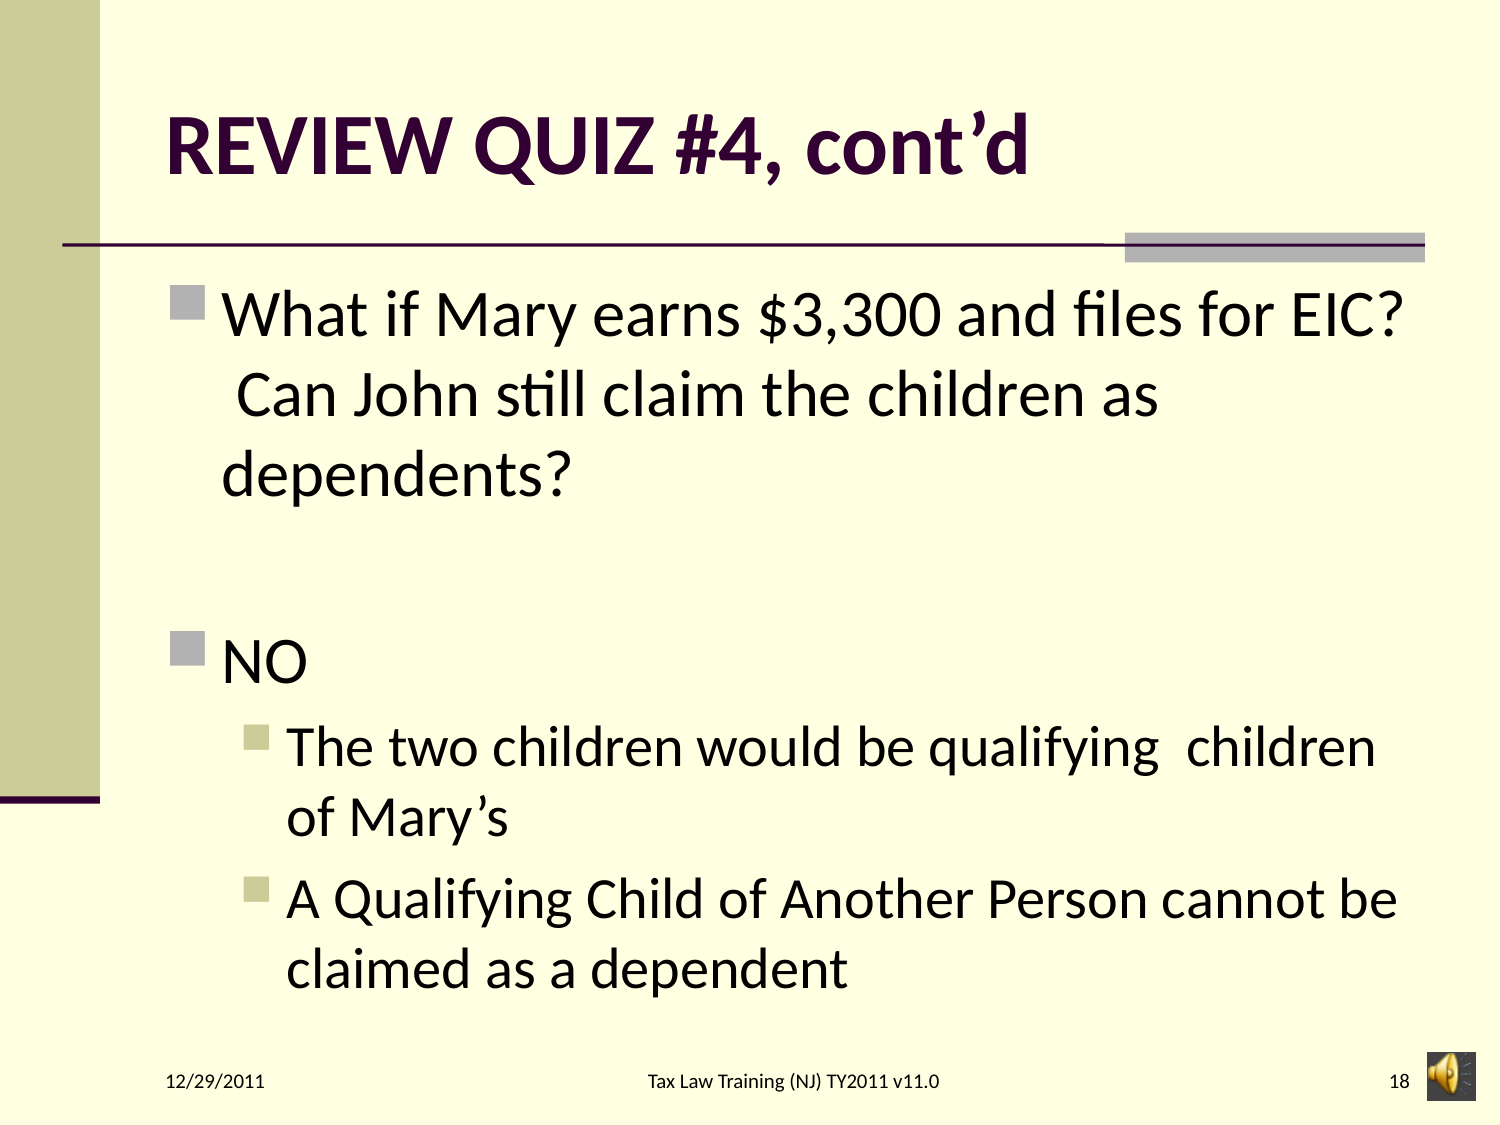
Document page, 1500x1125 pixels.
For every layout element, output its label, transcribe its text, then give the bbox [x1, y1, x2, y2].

picture [1426, 1051, 1477, 1102]
title REVIEW QUIZ #4, cont’d [150, 45, 1425, 234]
list What if Mary earns $3,300 and files for EIC? Can John still claim the children as dependents? NO The two children would be qualifying children of Mary’s A Qualifying Child of Another Person cannot be claimed as a dependent [150, 262, 1425, 1038]
slide_number 18 [1112, 1049, 1426, 1101]
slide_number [149, 1050, 476, 1101]
footer Tax Law Training (NJ) TY2011 v11.0 [549, 1049, 1038, 1101]
